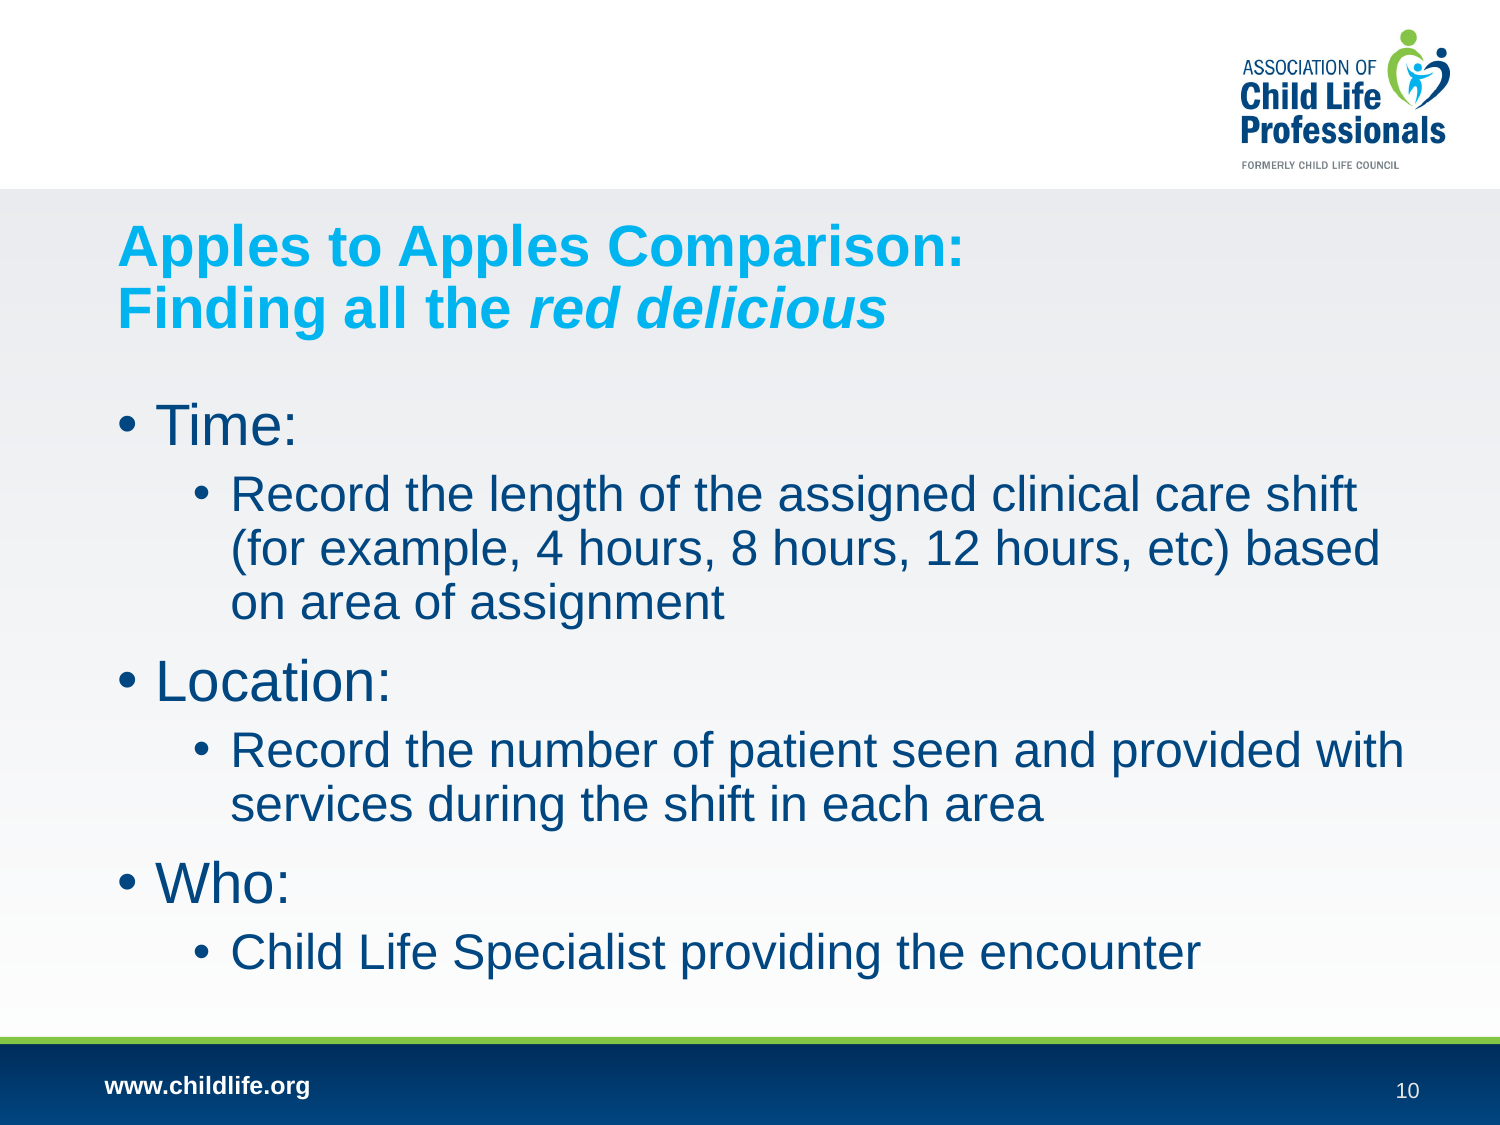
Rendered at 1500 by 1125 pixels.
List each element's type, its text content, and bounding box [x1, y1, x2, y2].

title Apples to Apples Comparison: Finding all the red delicious [103, 208, 1421, 341]
footer www.childlife.org [89, 1054, 596, 1115]
picture [1239, 28, 1452, 171]
list Time: Record the length of the assigned clinical care shift (for example, 4 hours, 8 hours, 12 hours, etc) based on area of assignment Location: Record the number of patient seen and provided with services during the shift in each area Who: Child Life Specialist providing the encounter [103, 387, 1421, 1000]
slide_number 10 [1301, 1069, 1435, 1112]
